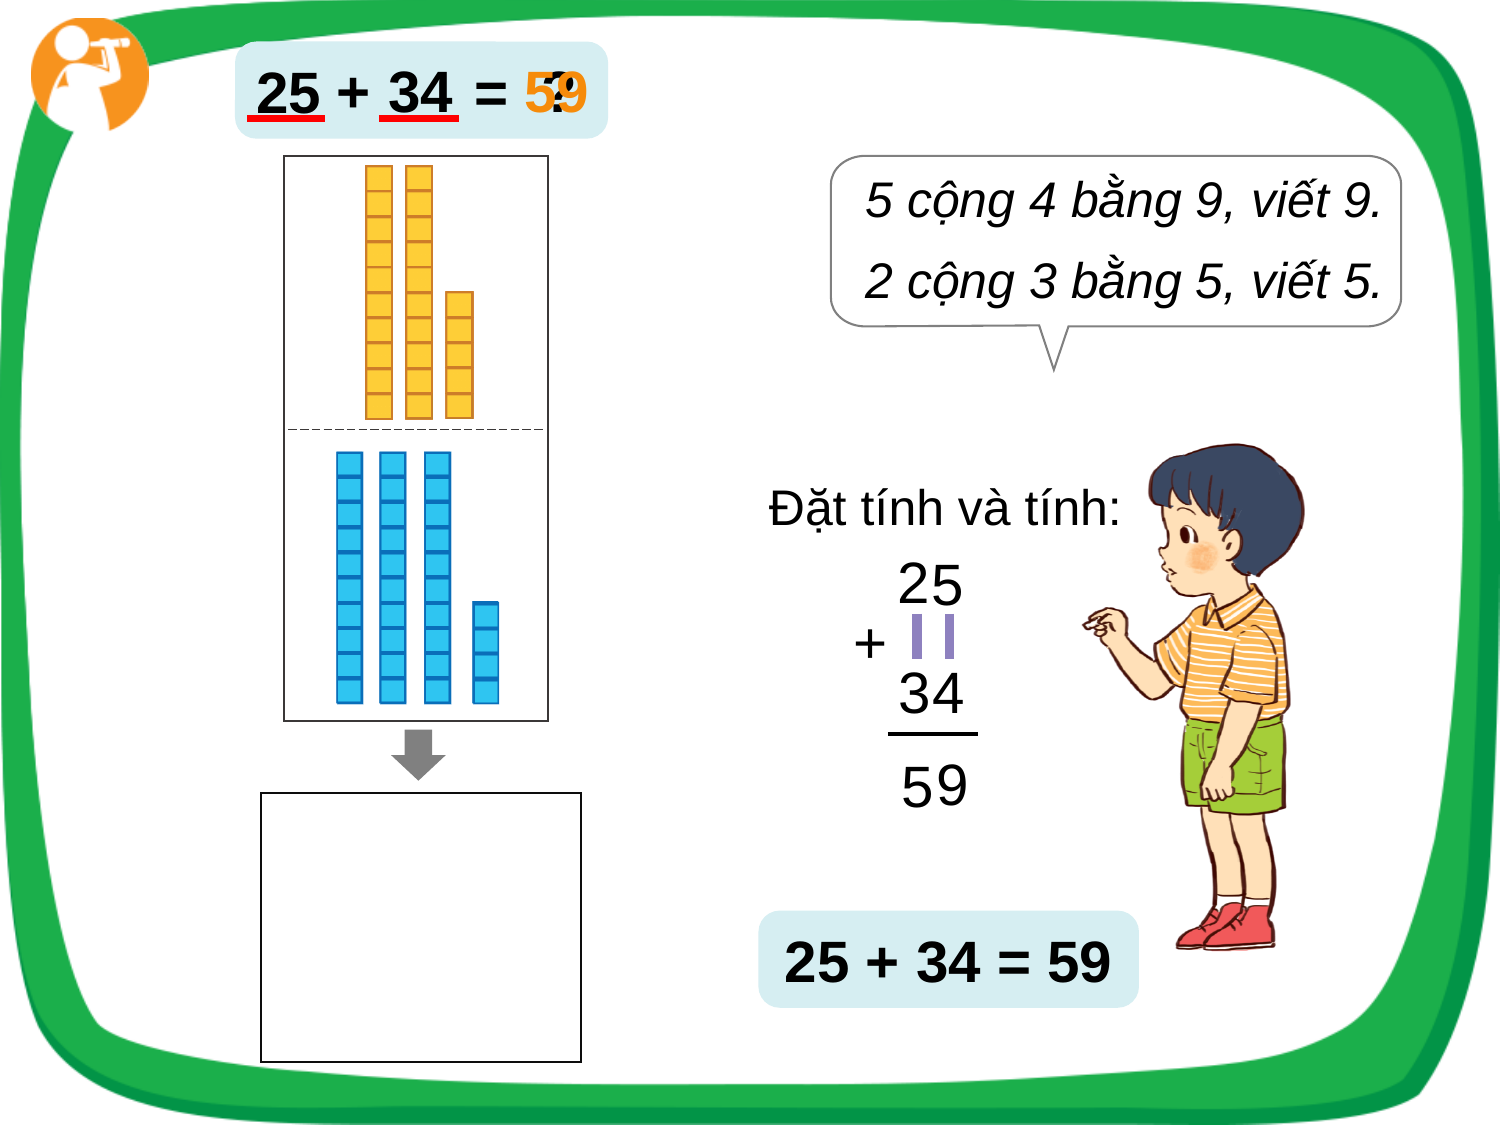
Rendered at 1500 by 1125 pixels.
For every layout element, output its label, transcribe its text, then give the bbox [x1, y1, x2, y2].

text_box 25 + 34 = 59 [757, 909, 1141, 1009]
text_box 3 [883, 647, 940, 733]
text_box [605, 50, 610, 131]
text_box = [459, 47, 524, 133]
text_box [365, 165, 433, 420]
text_box + [838, 597, 890, 683]
picture [0, 0, 1500, 1125]
text_box 25 [241, 47, 337, 133]
text_box [233, 40, 604, 140]
text_box 34 [373, 46, 469, 131]
text_box [388, 728, 449, 783]
text_box 5 [886, 741, 940, 827]
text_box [335, 450, 451, 704]
text_box 2 [883, 538, 945, 623]
text_box 9 [921, 739, 975, 825]
text_box 2 cộng 3 bằng 5, viết 5. [850, 240, 1401, 316]
text_box 4 [940, 647, 974, 732]
text_box Đặt tính và tính: [754, 467, 1076, 543]
text_box 59 [524, 47, 605, 132]
text_box [283, 155, 549, 722]
text_box 5 [916, 539, 979, 625]
text_box [829, 154, 1403, 373]
text_box [260, 792, 582, 1063]
text_box + [322, 47, 386, 132]
text_box 5 cộng 4 bằng 9, viết 9. [850, 160, 1401, 236]
